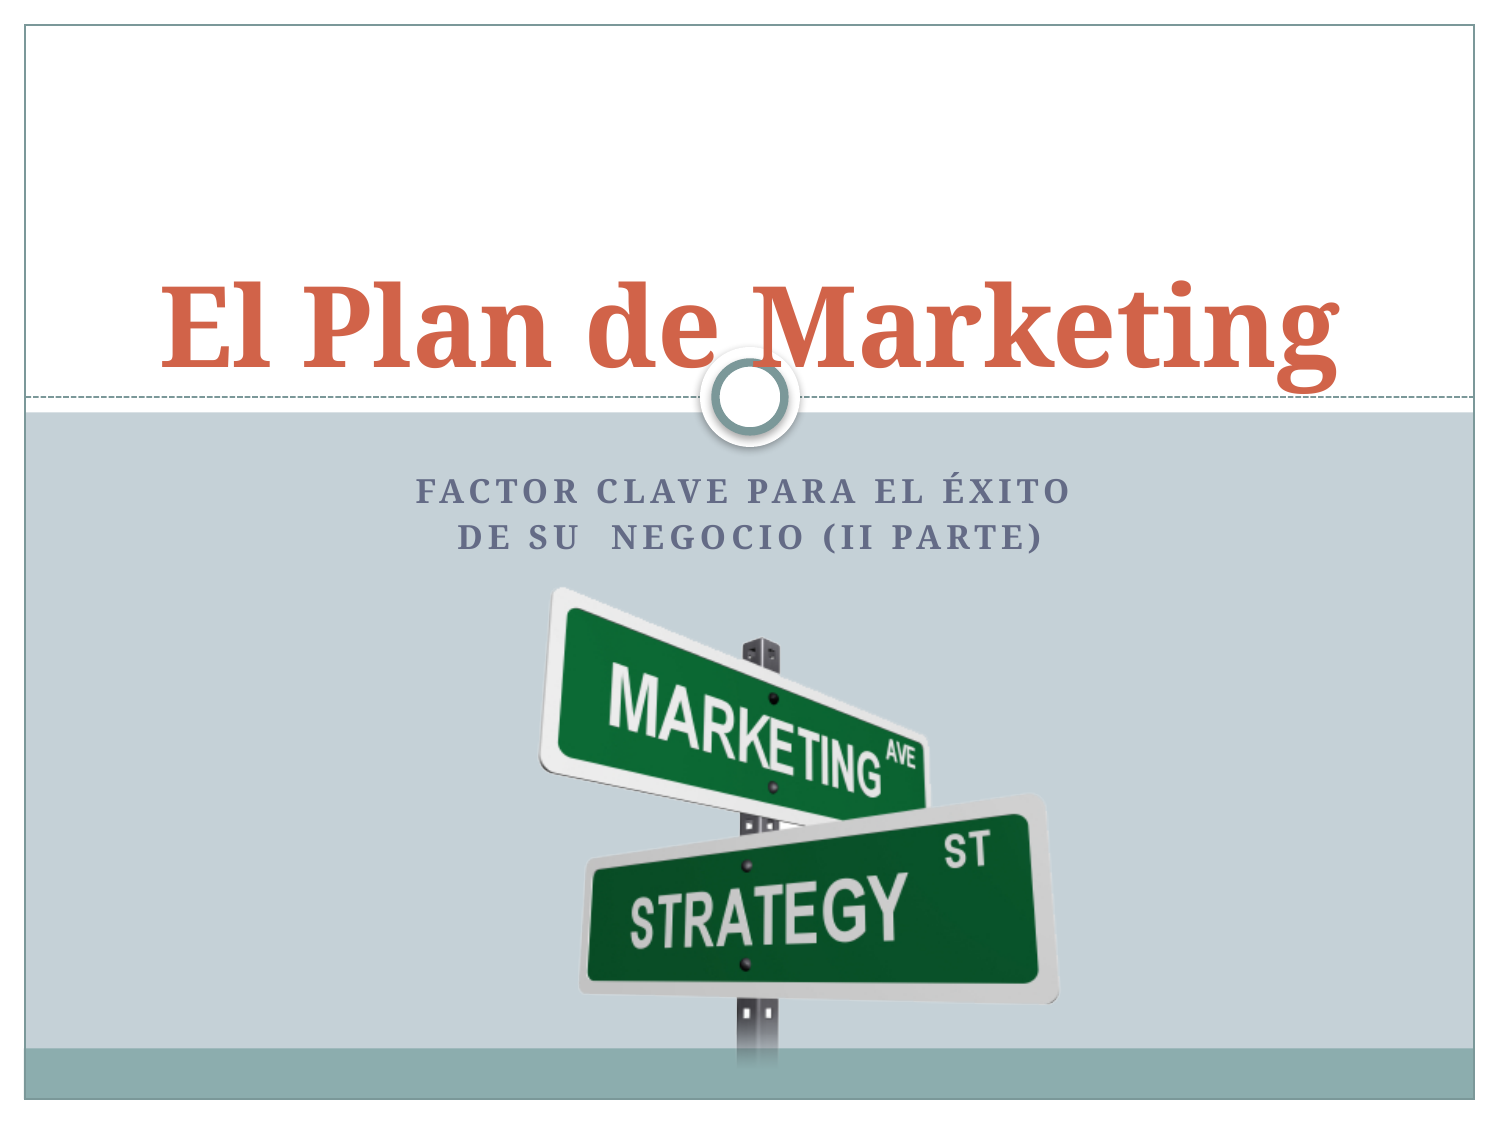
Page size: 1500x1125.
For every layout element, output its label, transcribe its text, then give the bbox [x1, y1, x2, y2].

title El Plan de Marketing [112, 184, 1388, 398]
subtitle FACTOR CLAVE PARA EL ÉXITO DE SU NEGOCIO (ii parte) [225, 462, 1275, 750]
picture [513, 585, 1094, 1071]
